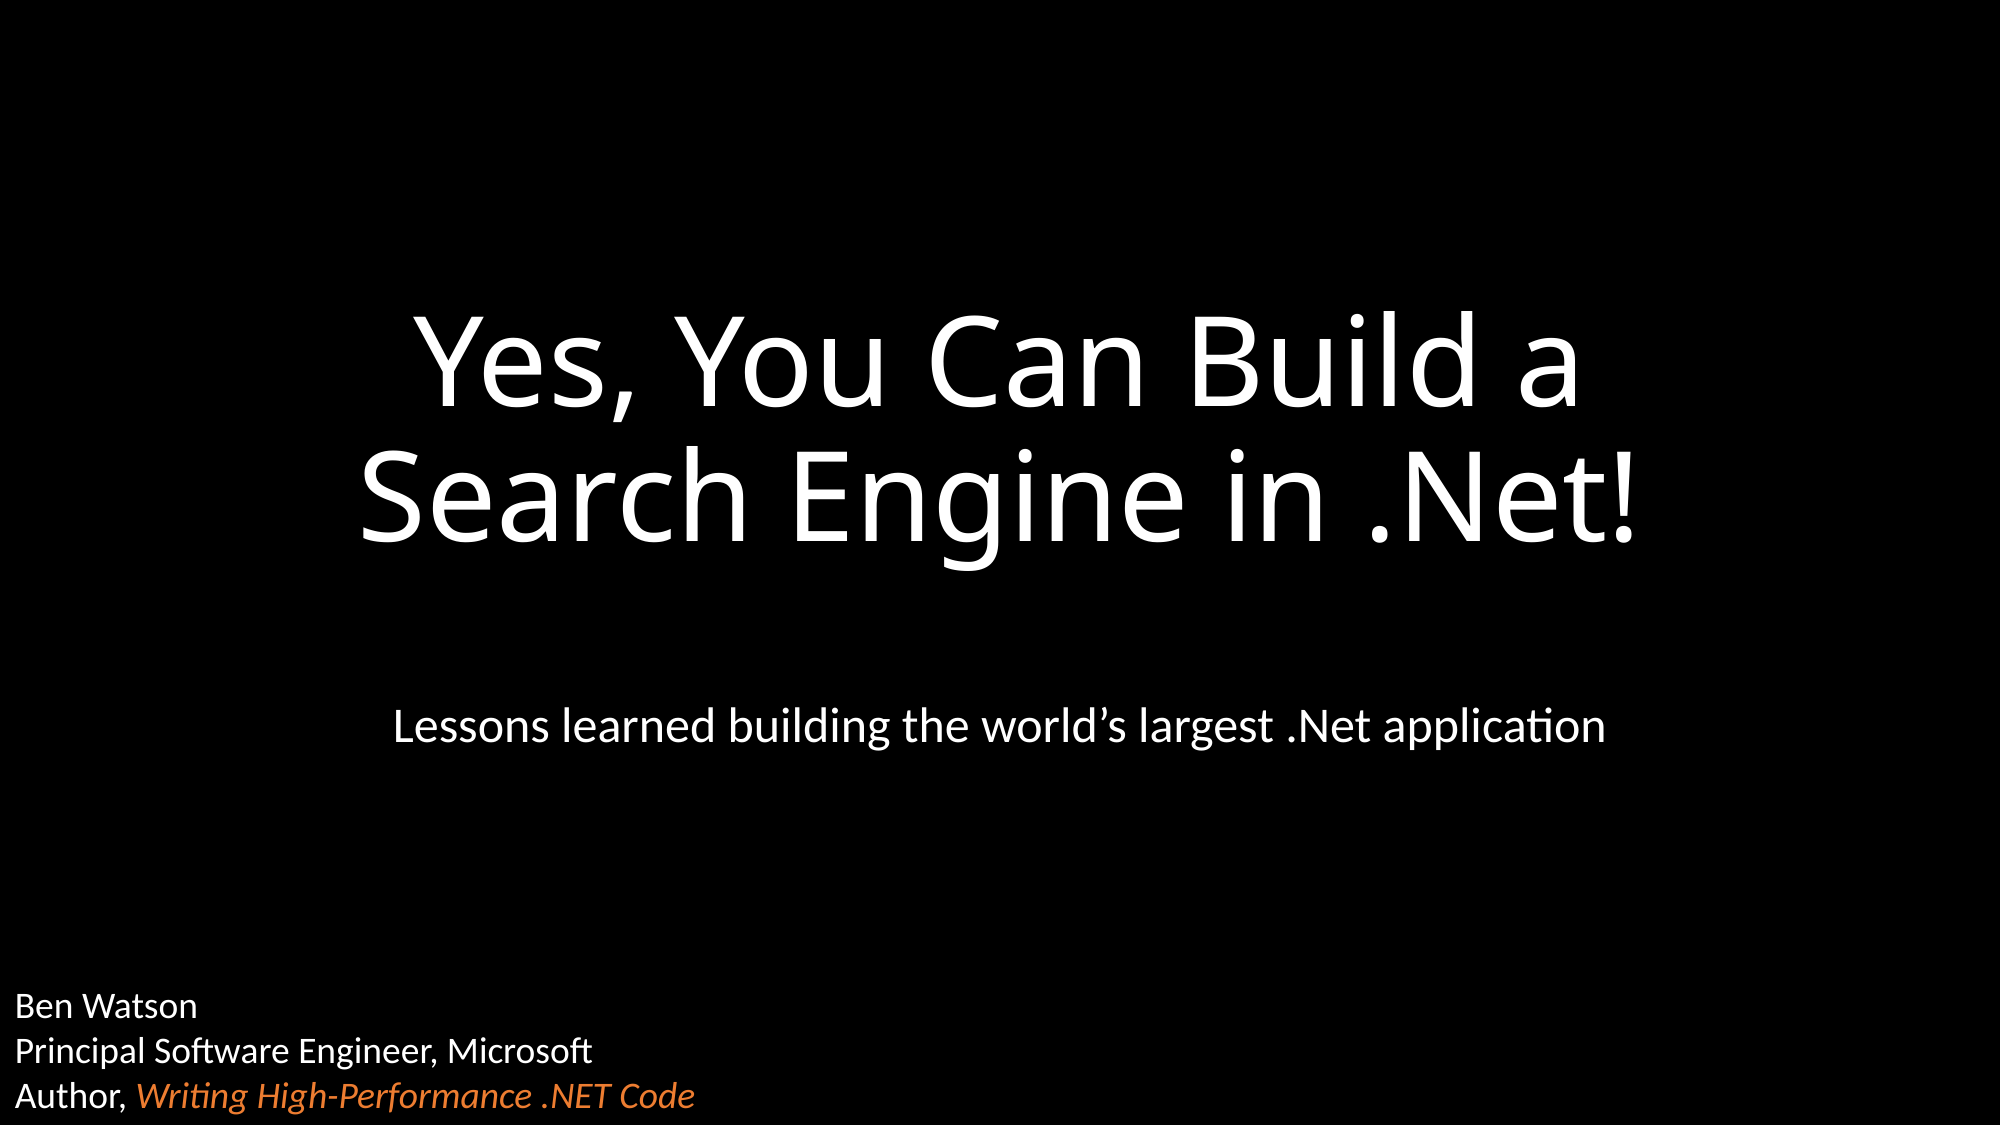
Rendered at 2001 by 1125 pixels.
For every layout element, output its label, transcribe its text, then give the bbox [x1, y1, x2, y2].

title Yes, You Can Build a Search Engine in .Net! [249, 184, 1750, 576]
subtitle Lessons learned building the world’s largest .Net application [249, 590, 1750, 863]
text_box Ben Watson Principal Software Engineer, Microsoft Author, Writing High-Performance .NET Code [0, 973, 727, 1124]
